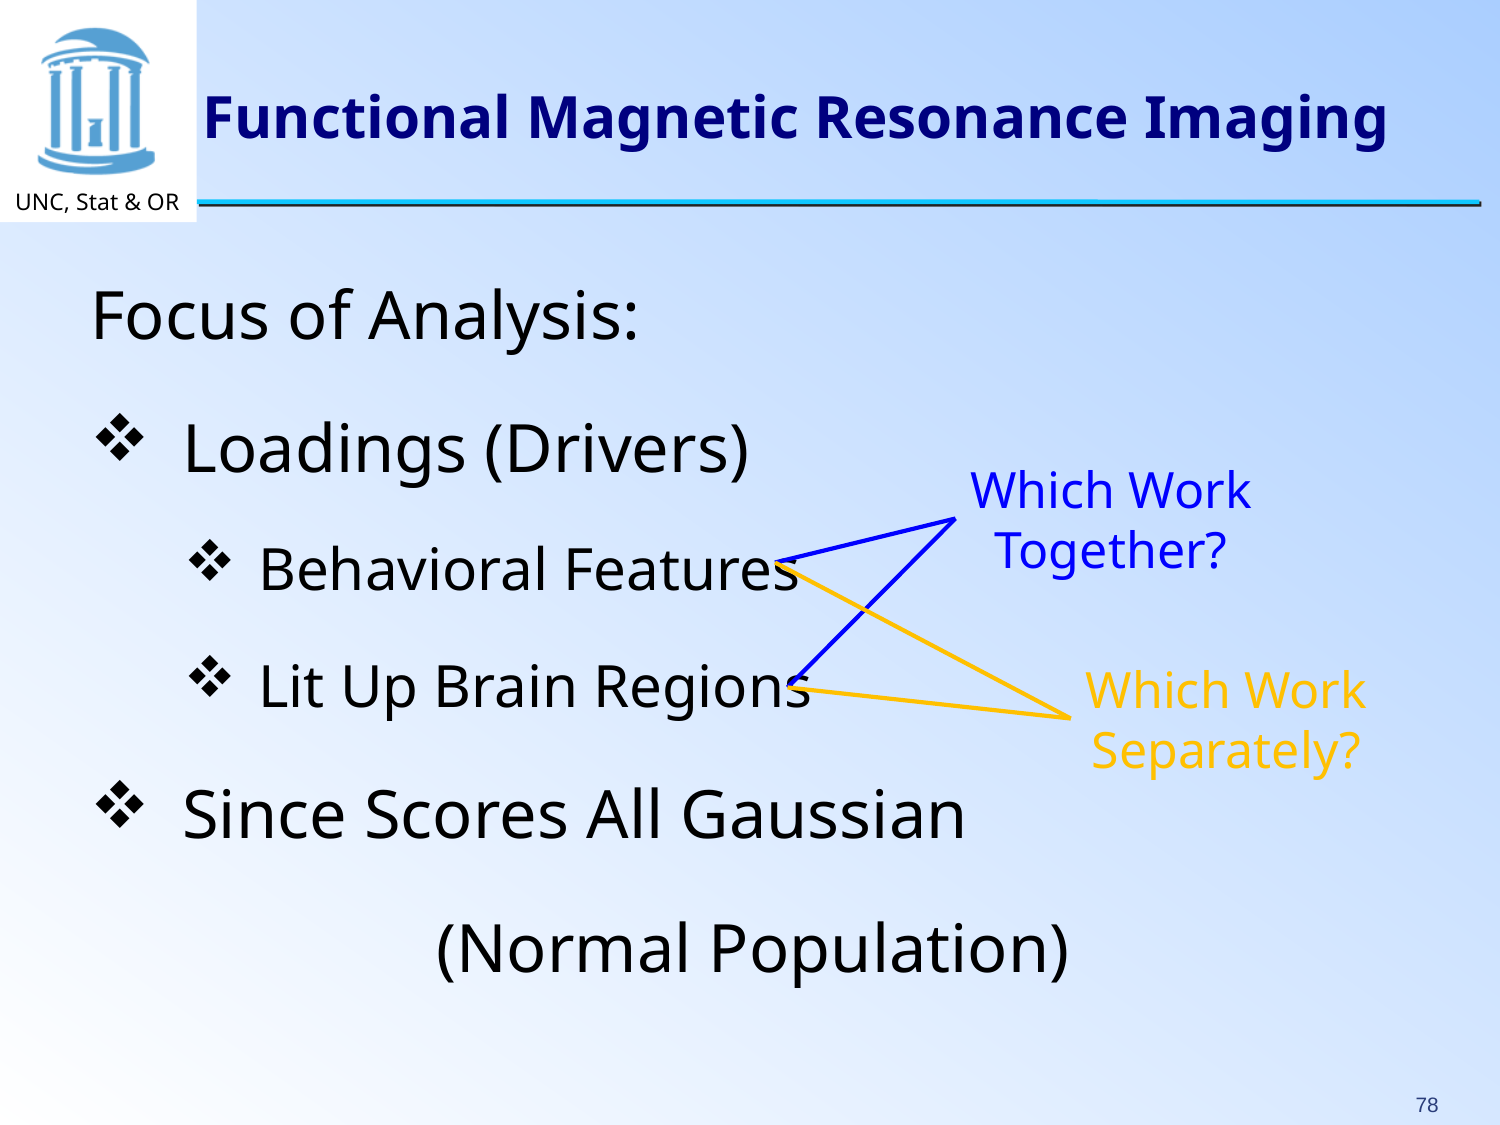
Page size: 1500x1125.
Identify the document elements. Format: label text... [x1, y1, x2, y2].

list Focus of Analysis: Loadings (Drivers) Behavioral Features Lit Up Brain Regions Since Scores All Gaussian (Normal Population) [75, 224, 1432, 1008]
title Functional Magnetic Resonance Imaging [187, 75, 1438, 156]
picture [14, 7, 189, 189]
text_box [774, 562, 1376, 788]
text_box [774, 450, 1260, 561]
